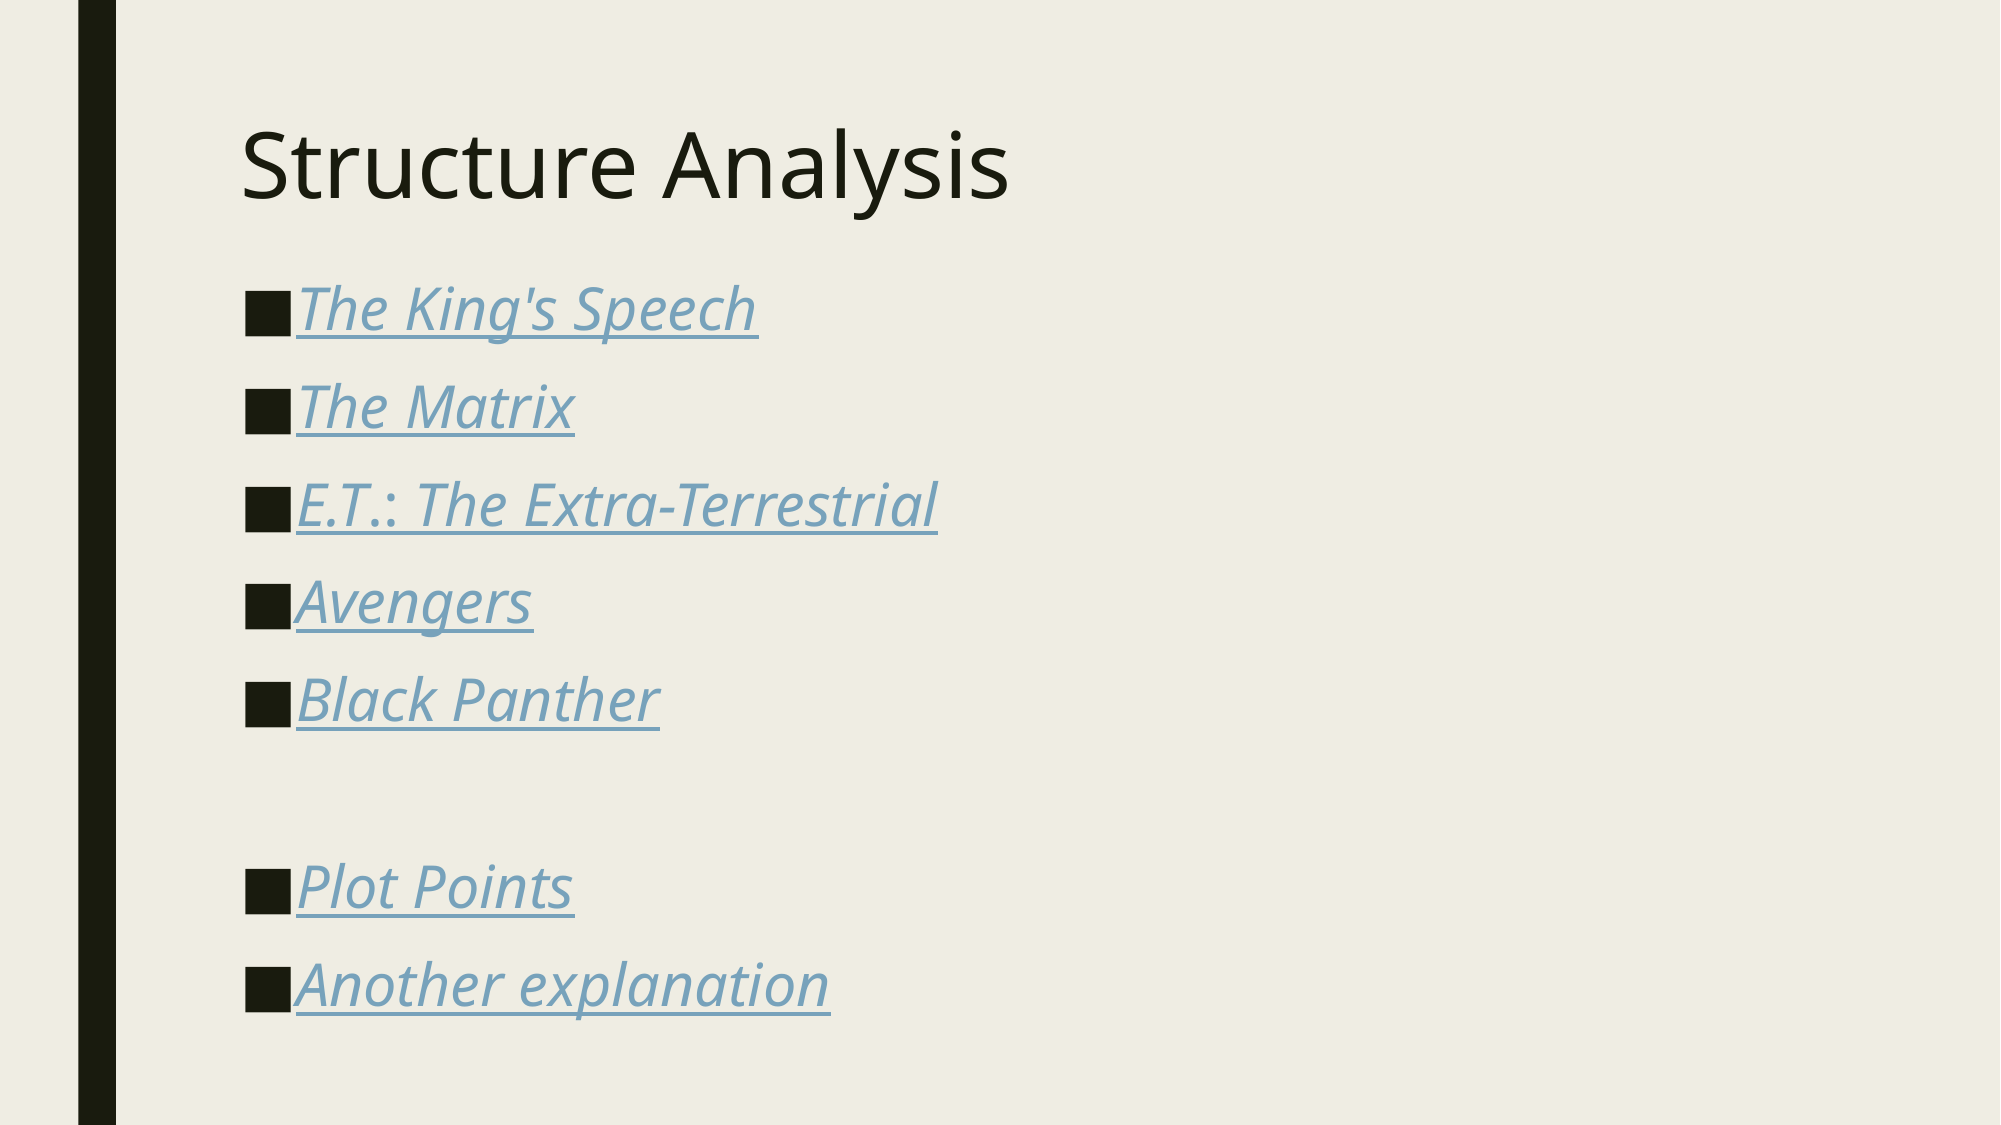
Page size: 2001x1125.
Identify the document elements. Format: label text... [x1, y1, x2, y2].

title Structure Analysis [225, 112, 1800, 263]
list The King's Speech The Matrix E.T.: The Extra-Terrestrial Avengers Black Panther Plot Points Another explanation [225, 263, 1800, 1031]
